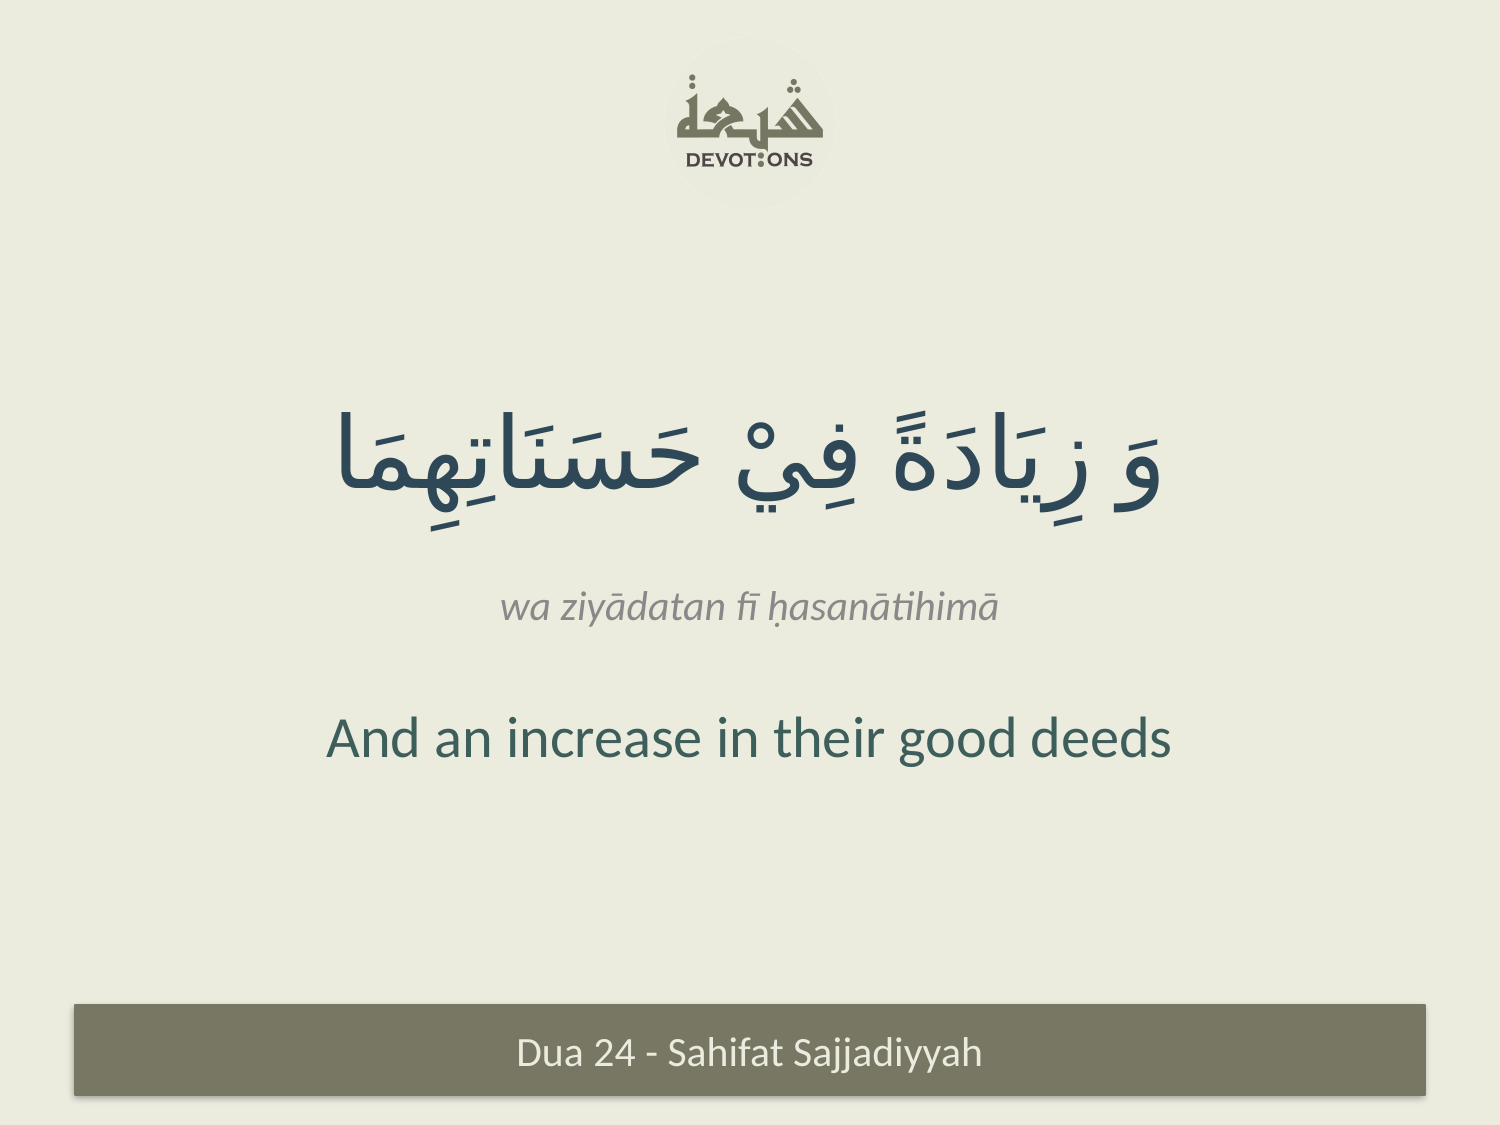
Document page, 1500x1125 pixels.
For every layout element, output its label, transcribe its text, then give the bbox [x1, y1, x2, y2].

text_box وَ زِيَادَةً فِيْ حَسَنَاتِهِمَا wa ziyādatan fī ḥasanātihimā And an increase in their good deeds [74, 381, 1425, 776]
picture [656, 29, 844, 218]
text_box Dua 24 - Sahifat Sajjadiyyah [501, 1017, 999, 1083]
text_box [74, 1004, 1426, 1096]
